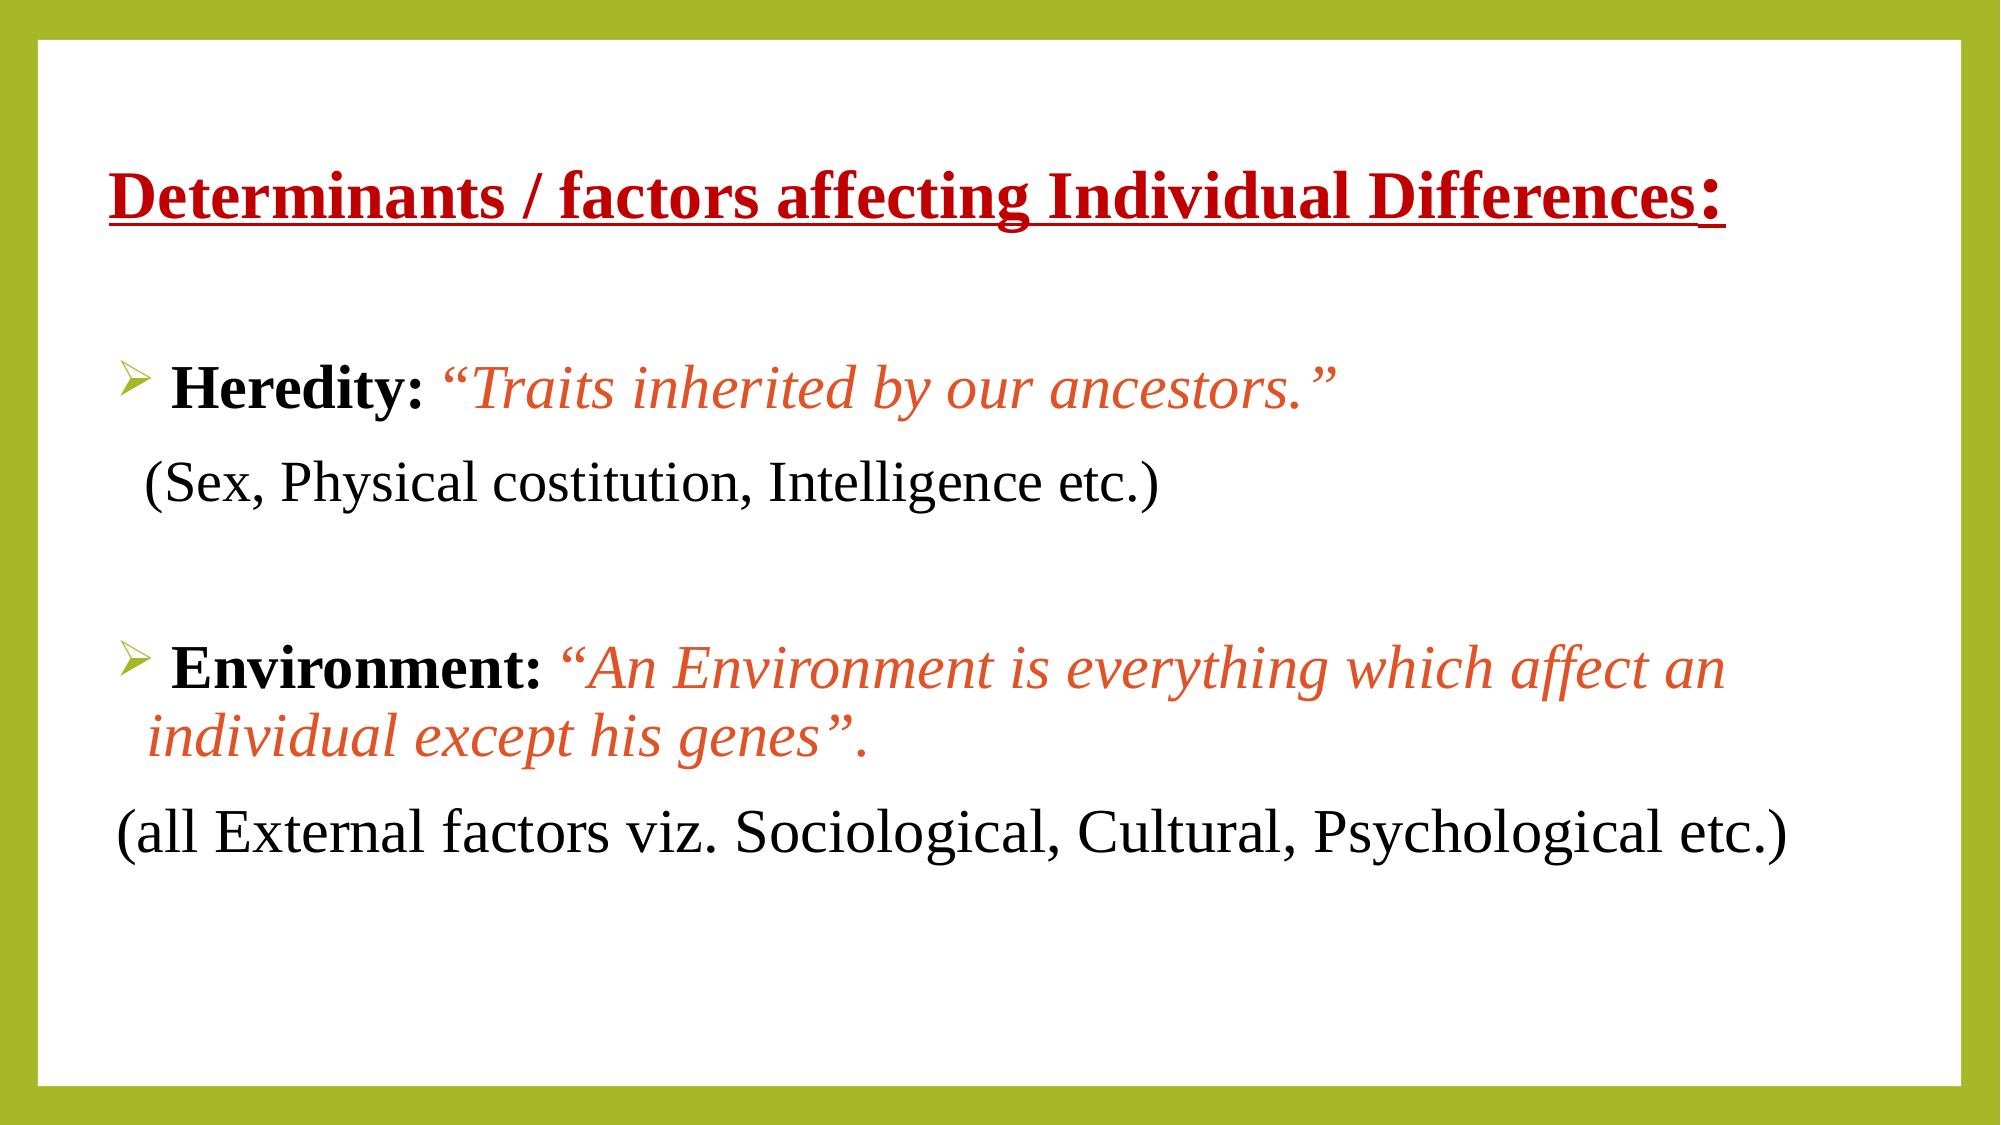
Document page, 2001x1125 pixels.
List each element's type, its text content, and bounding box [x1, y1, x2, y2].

list Heredity: “Traits inherited by our ancestors.” (Sex, Physical costitution, Intelligence etc.) Environment: “An Environment is everything which affect an individual except his genes”. (all External factors viz. Sociological, Cultural, Psychological etc.) [93, 346, 1907, 995]
title Determinants / factors affecting Individual Differences: [93, 130, 1772, 346]
